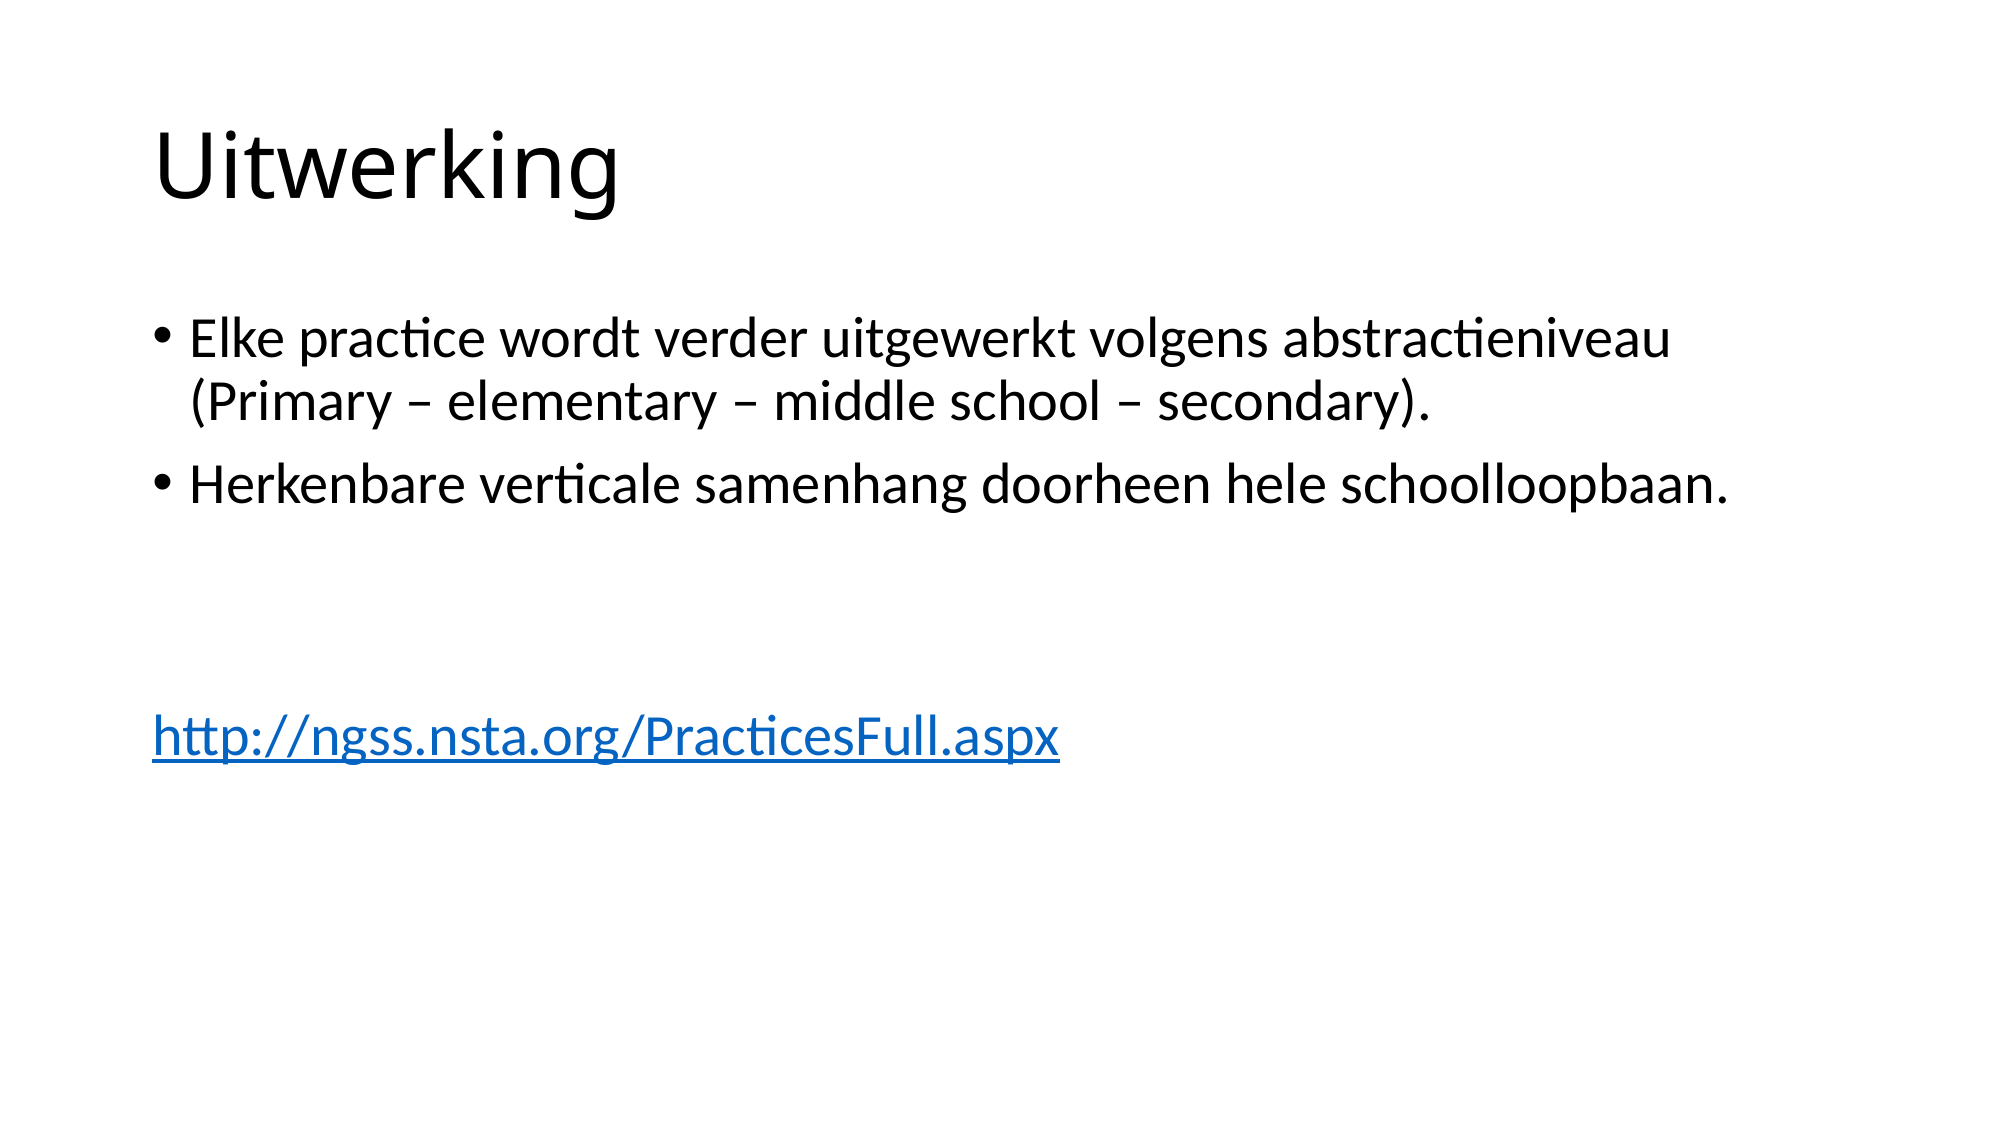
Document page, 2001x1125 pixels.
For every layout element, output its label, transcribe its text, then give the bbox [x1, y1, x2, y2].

title Uitwerking [137, 59, 1863, 278]
list Elke practice wordt verder uitgewerkt volgens abstractieniveau (Primary – elementary – middle school – secondary). Herkenbare verticale samenhang doorheen hele schoolloopbaan. http://ngss.nsta.org/PracticesFull.aspx [137, 299, 1863, 1014]
